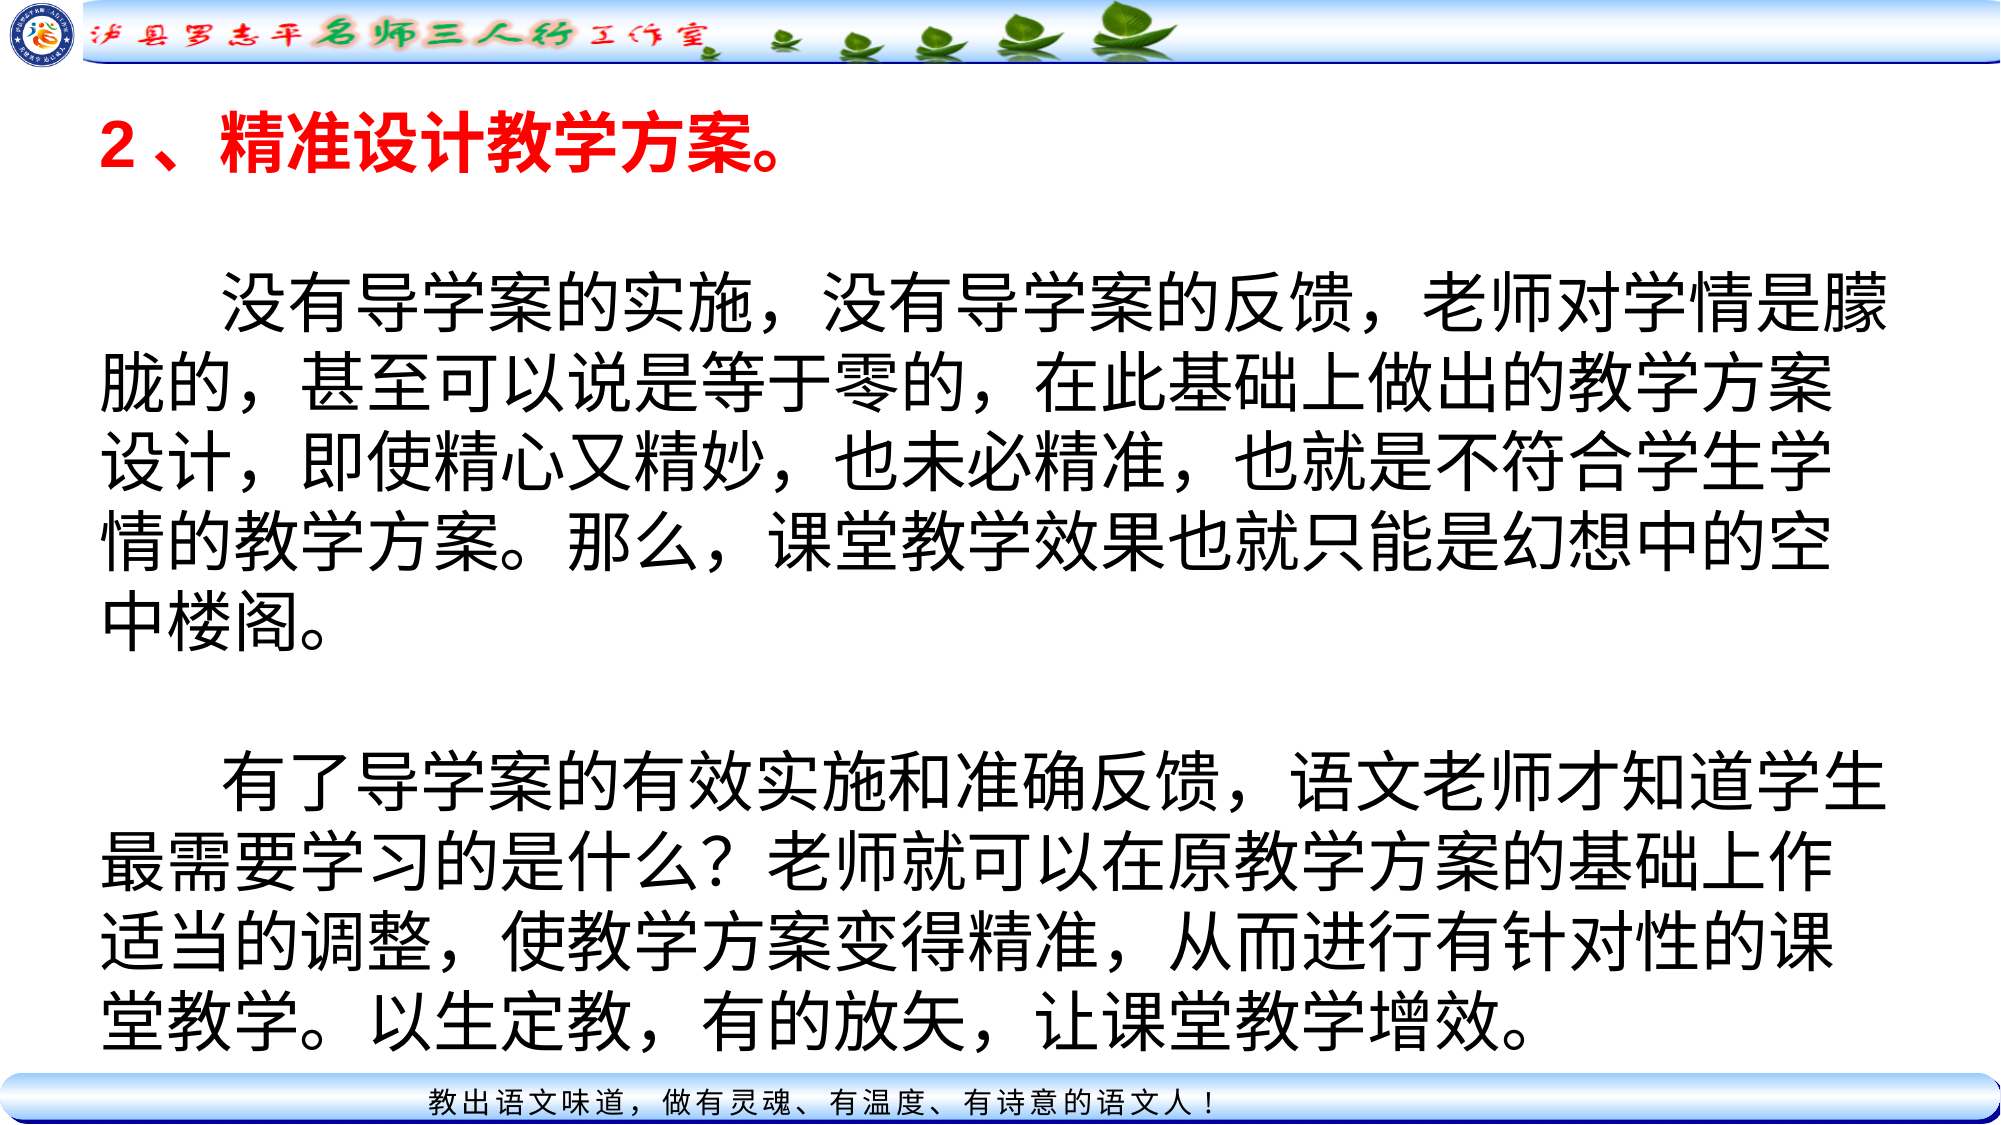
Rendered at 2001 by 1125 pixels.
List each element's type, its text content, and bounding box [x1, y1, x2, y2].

text_box 2、精准设计教学方案。 没有导学案的实施，没有导学案的反馈，老师对学情是朦胧的，甚至可以说是等于零的，在此基础上做出的教学方案设计，即使精心又精妙，也未必精准，也就是不符合学生学情的教学方案。那么，课堂教学效果也就只能是幻想中的空中楼阁。 有了导学案的有效实施和准确反馈，语文老师才知道学生最需要学习的是什么？老师就可以在原教学方案的基础上作适当的调整，使教学方案变得精准，从而进行有针对性的课堂教学。以生定教，有的放矢，让课堂教学增效。 [84, 93, 1915, 1068]
picture [83, 0, 2001, 64]
picture [9, 2, 75, 68]
